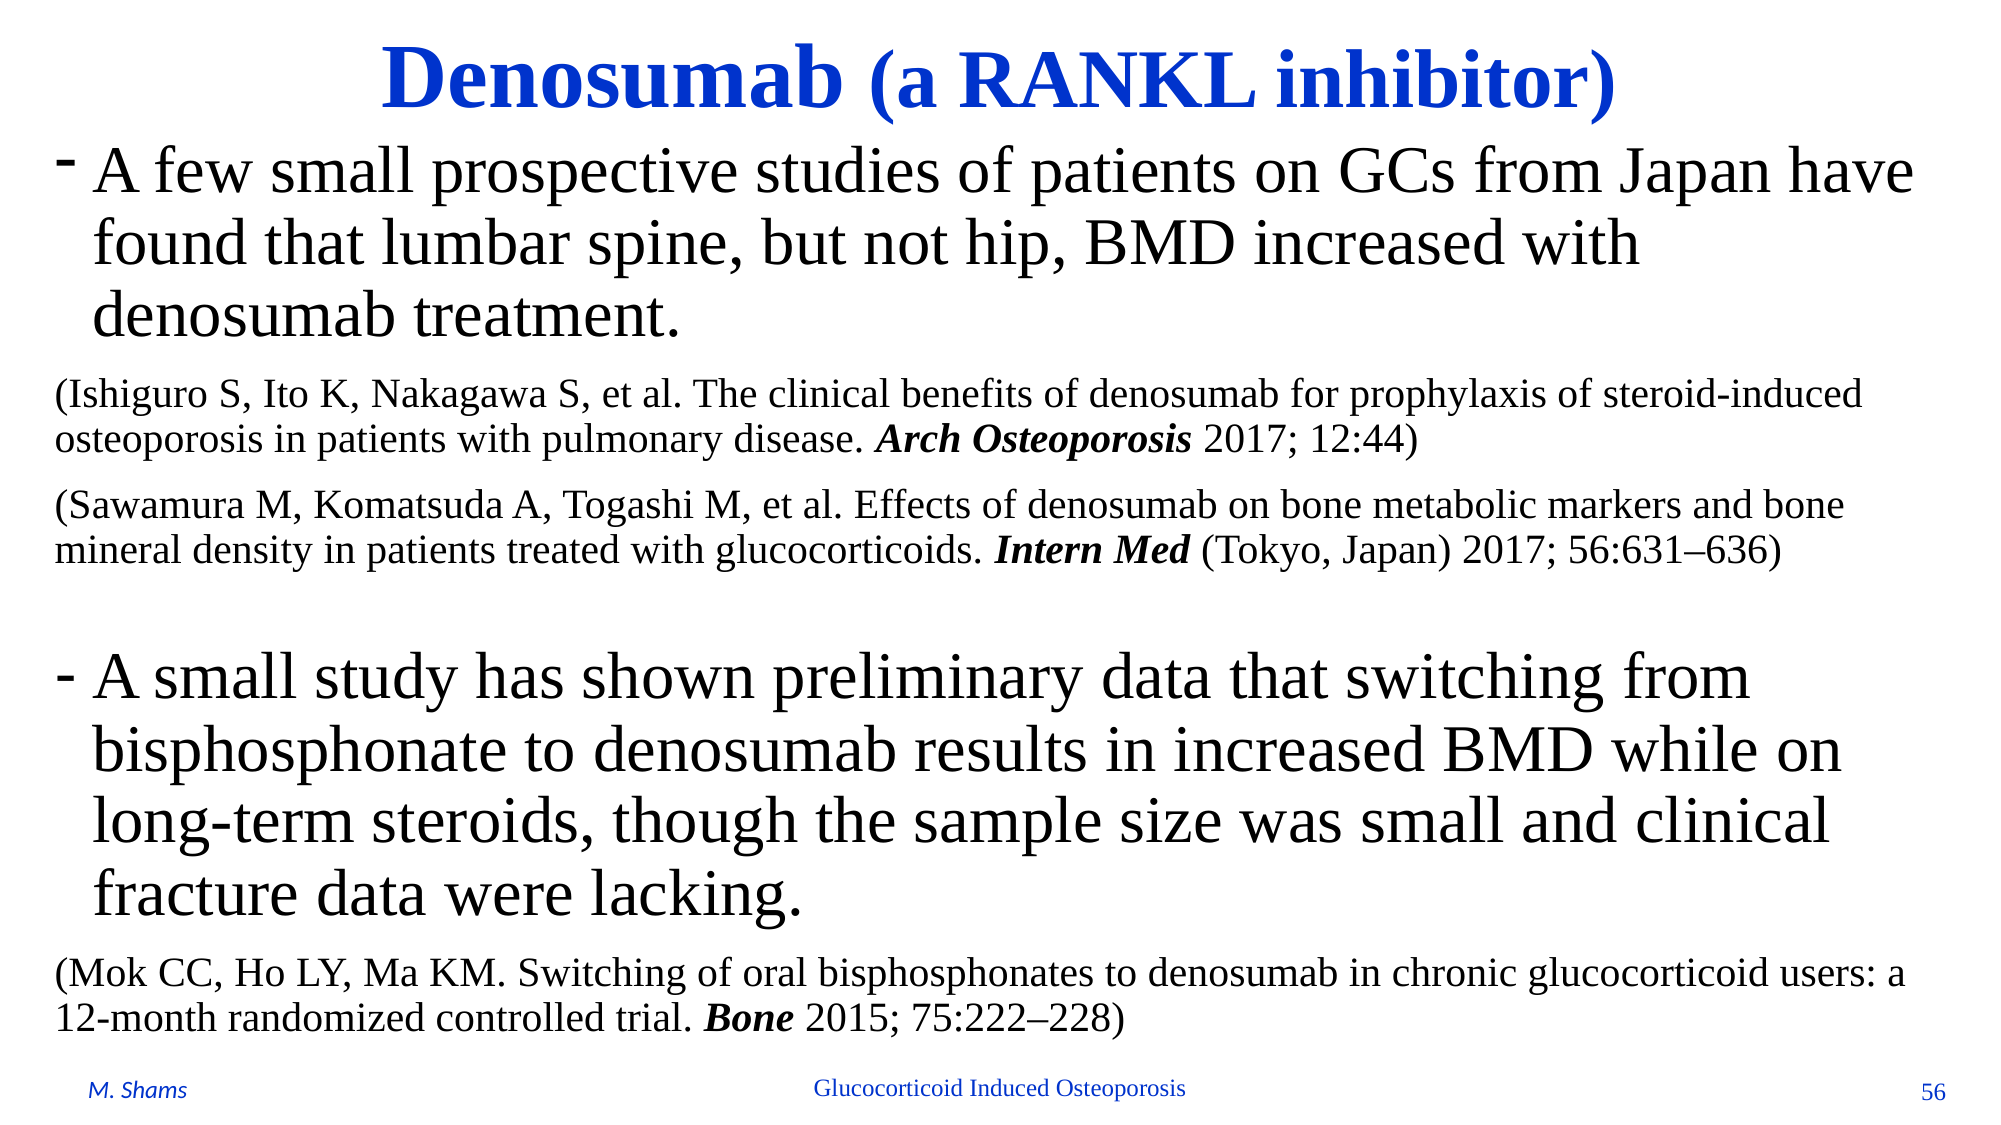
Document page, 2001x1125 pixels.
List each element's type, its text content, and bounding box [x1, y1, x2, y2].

footer Glucocorticoid Induced Osteoporosis [662, 1056, 1338, 1117]
slide_number M. Shams [72, 1059, 292, 1119]
list A few small prospective studies of patients on GCs from Japan have found that lumbar spine, but not hip, BMD increased with denosumab treatment. (Ishiguro S, Ito K, Nakagawa S, et al. The clinical benefits of denosumab for prophylaxis of steroid-induced osteoporosis in patients with pulmonary disease. Arch Osteoporosis 2017; 12:44) (Sawamura M, Komatsuda A, Togashi M, et al. Effects of denosumab on bone metabolic markers and bone mineral density in patients treated with glucocorticoids. Intern Med (Tokyo, Japan) 2017; 56:631–636) A small study has shown preliminary data that switching from bisphosphonate to denosumab results in increased BMD while on long-term steroids, though the sample size was small and clinical fracture data were lacking. (Mok CC, Ho LY, Ma KM. Switching of oral bisphosphonates to denosumab in chronic glucocorticoid users: a 12-month randomized controlled trial. Bone 2015; 75:222–228) [39, 127, 1961, 1060]
title Denosumab (a RANKL inhibitor) [137, 0, 1863, 156]
slide_number 56 [1828, 1065, 1961, 1115]
